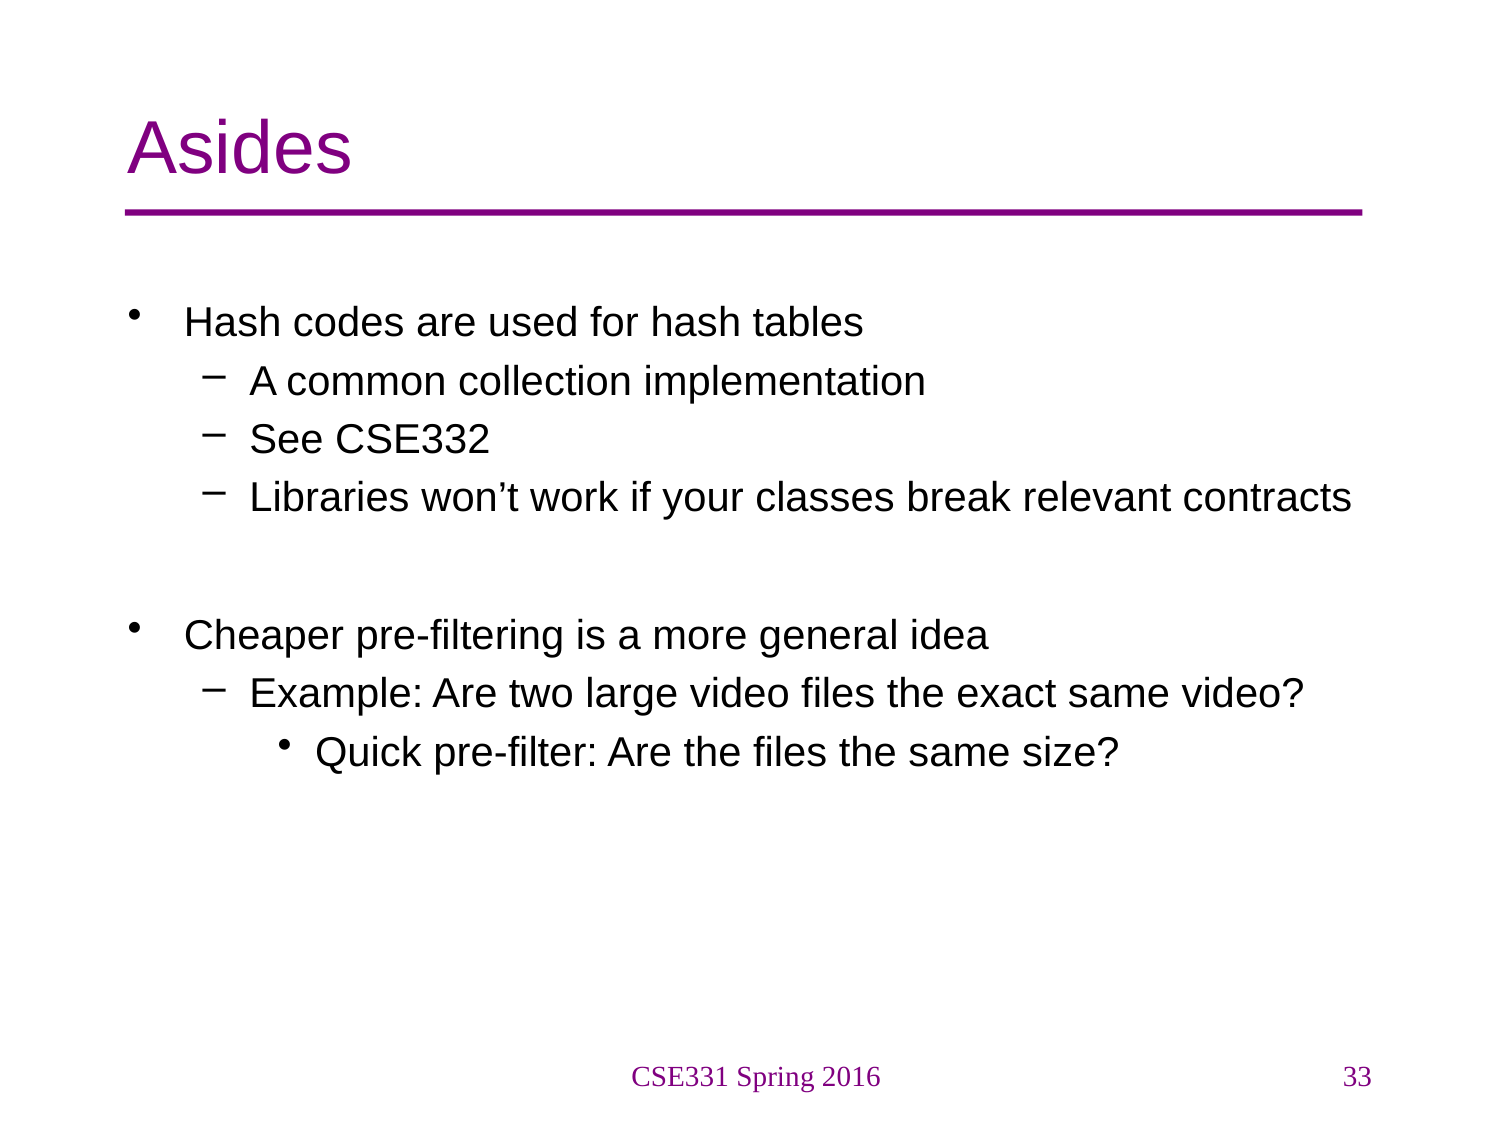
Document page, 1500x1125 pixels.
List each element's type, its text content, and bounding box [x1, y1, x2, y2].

title Asides [112, 50, 1388, 238]
footer CSE331 Spring 2016 [474, 1049, 1038, 1125]
list Hash codes are used for hash tables A common collection implementation See CSE332 Libraries won’t work if your classes break relevant contracts Cheaper pre-filtering is a more general idea Example: Are two large video files the exact same video? Quick pre-filter: Are the files the same size? [112, 287, 1388, 1025]
slide_number 33 [1074, 1049, 1388, 1125]
